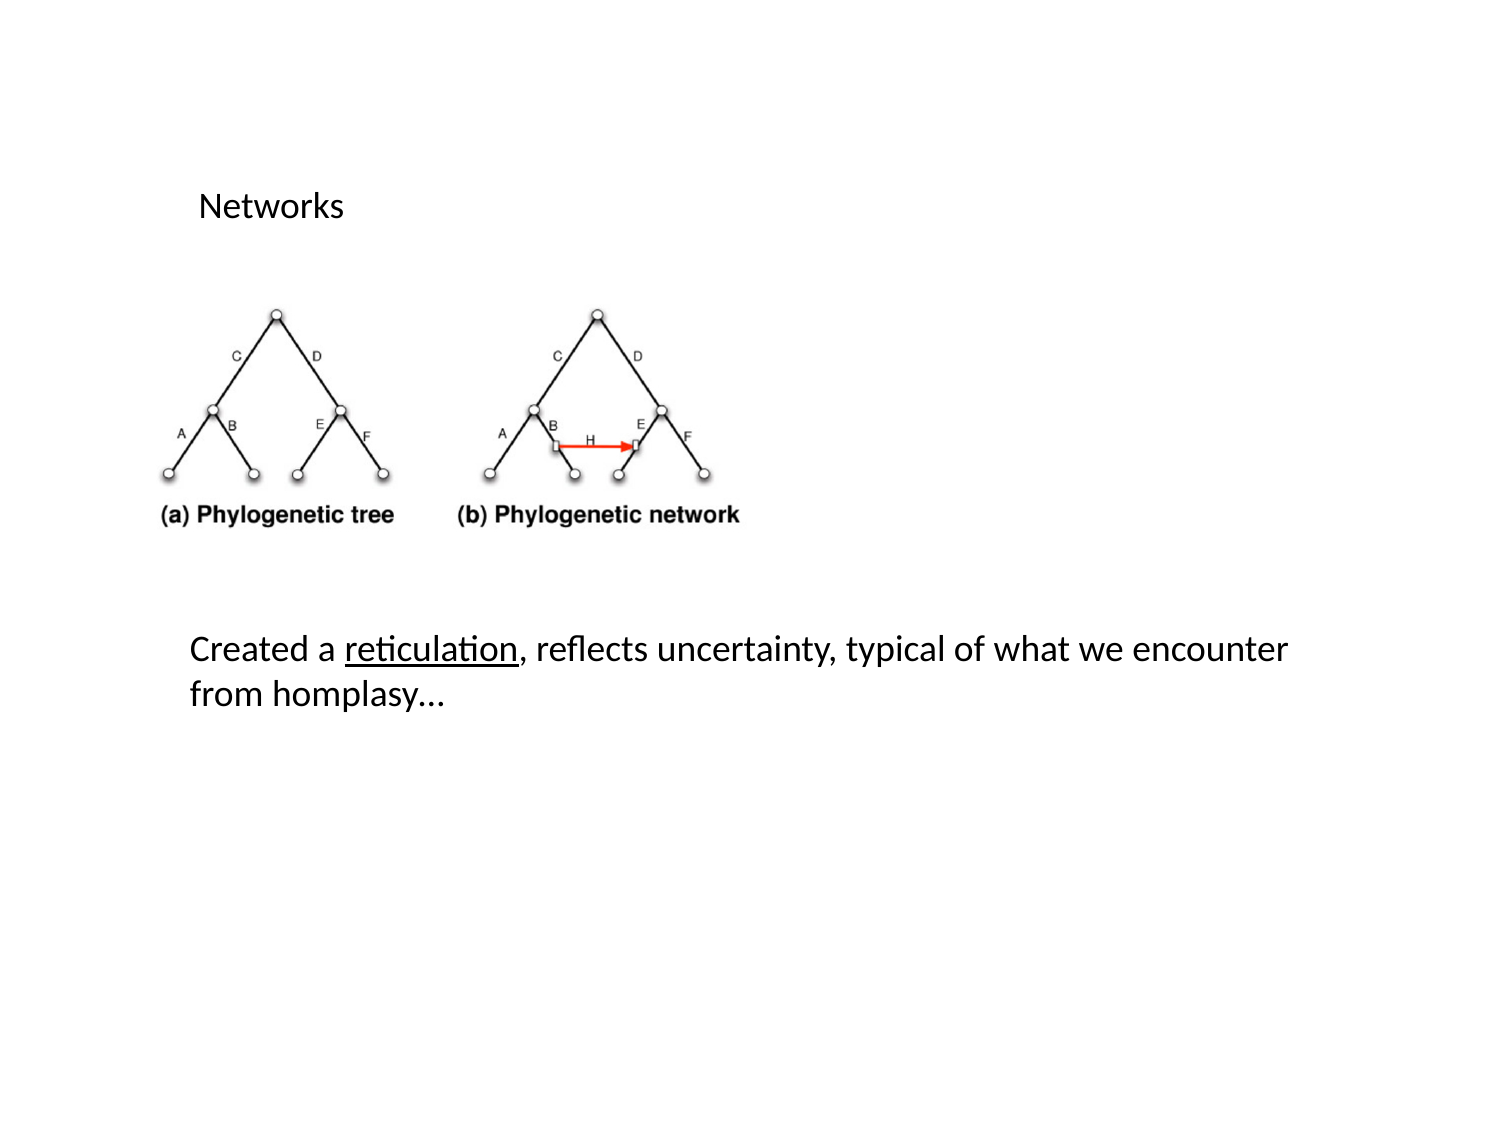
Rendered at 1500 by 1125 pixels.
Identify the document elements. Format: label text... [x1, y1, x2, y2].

picture [148, 297, 747, 534]
text_box Created a reticulation, reflects uncertainty, typical of what we encounter from homplasy… [175, 616, 1342, 722]
text_box Networks [183, 173, 360, 233]
